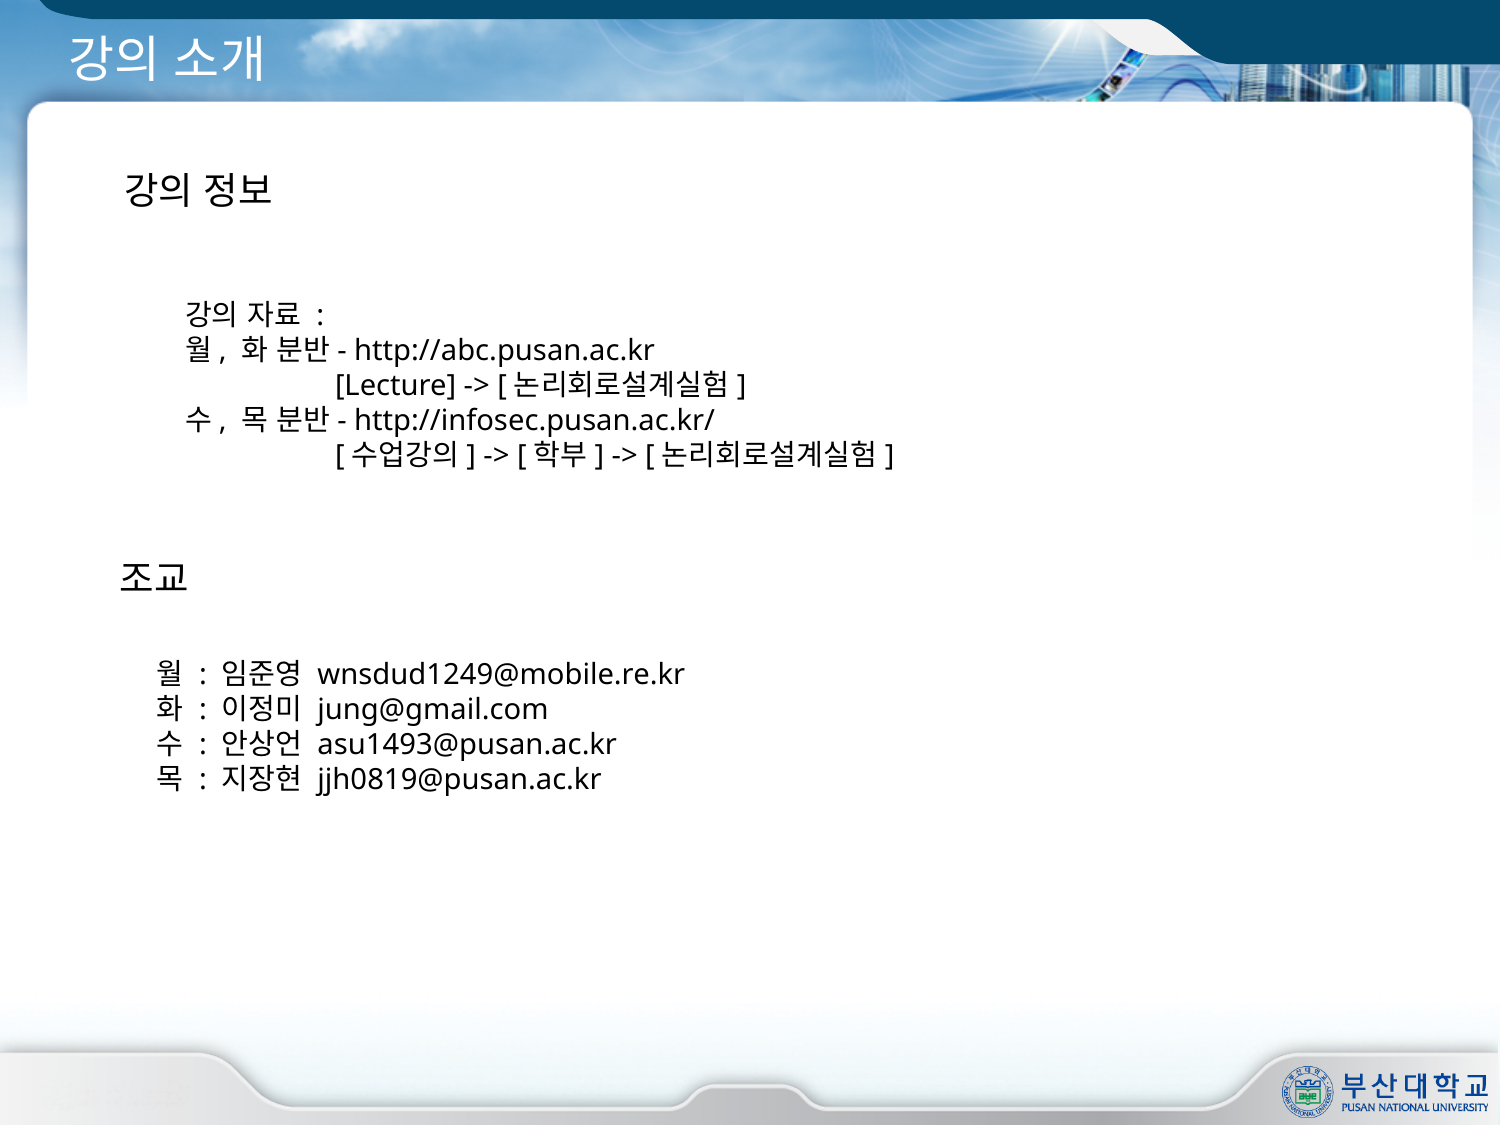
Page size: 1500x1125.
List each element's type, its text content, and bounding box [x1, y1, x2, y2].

text_box 강의 자료 : 월, 화 분반- http://abc.pusan.ac.kr [Lecture] -> [논리회로설계실험] 수, 목 분반- http://infosec.pusan.ac.kr/ [수업강의] -> [학부] -> [논리회로설계실험] [170, 289, 910, 514]
title 강의 소개 [53, 24, 1081, 90]
text_box 강의 정보 [109, 159, 288, 220]
text_box 조교 [105, 547, 204, 608]
picture [0, 0, 1500, 1125]
text_box 월 : 임준영 wnsdud1249@mobile.re.kr 화 : 이정미 jung@gmail.com 수 : 안상언 asu1493@pusan.ac.kr 목 : 지장현 jjh0819@pusan.ac.kr [142, 648, 708, 803]
